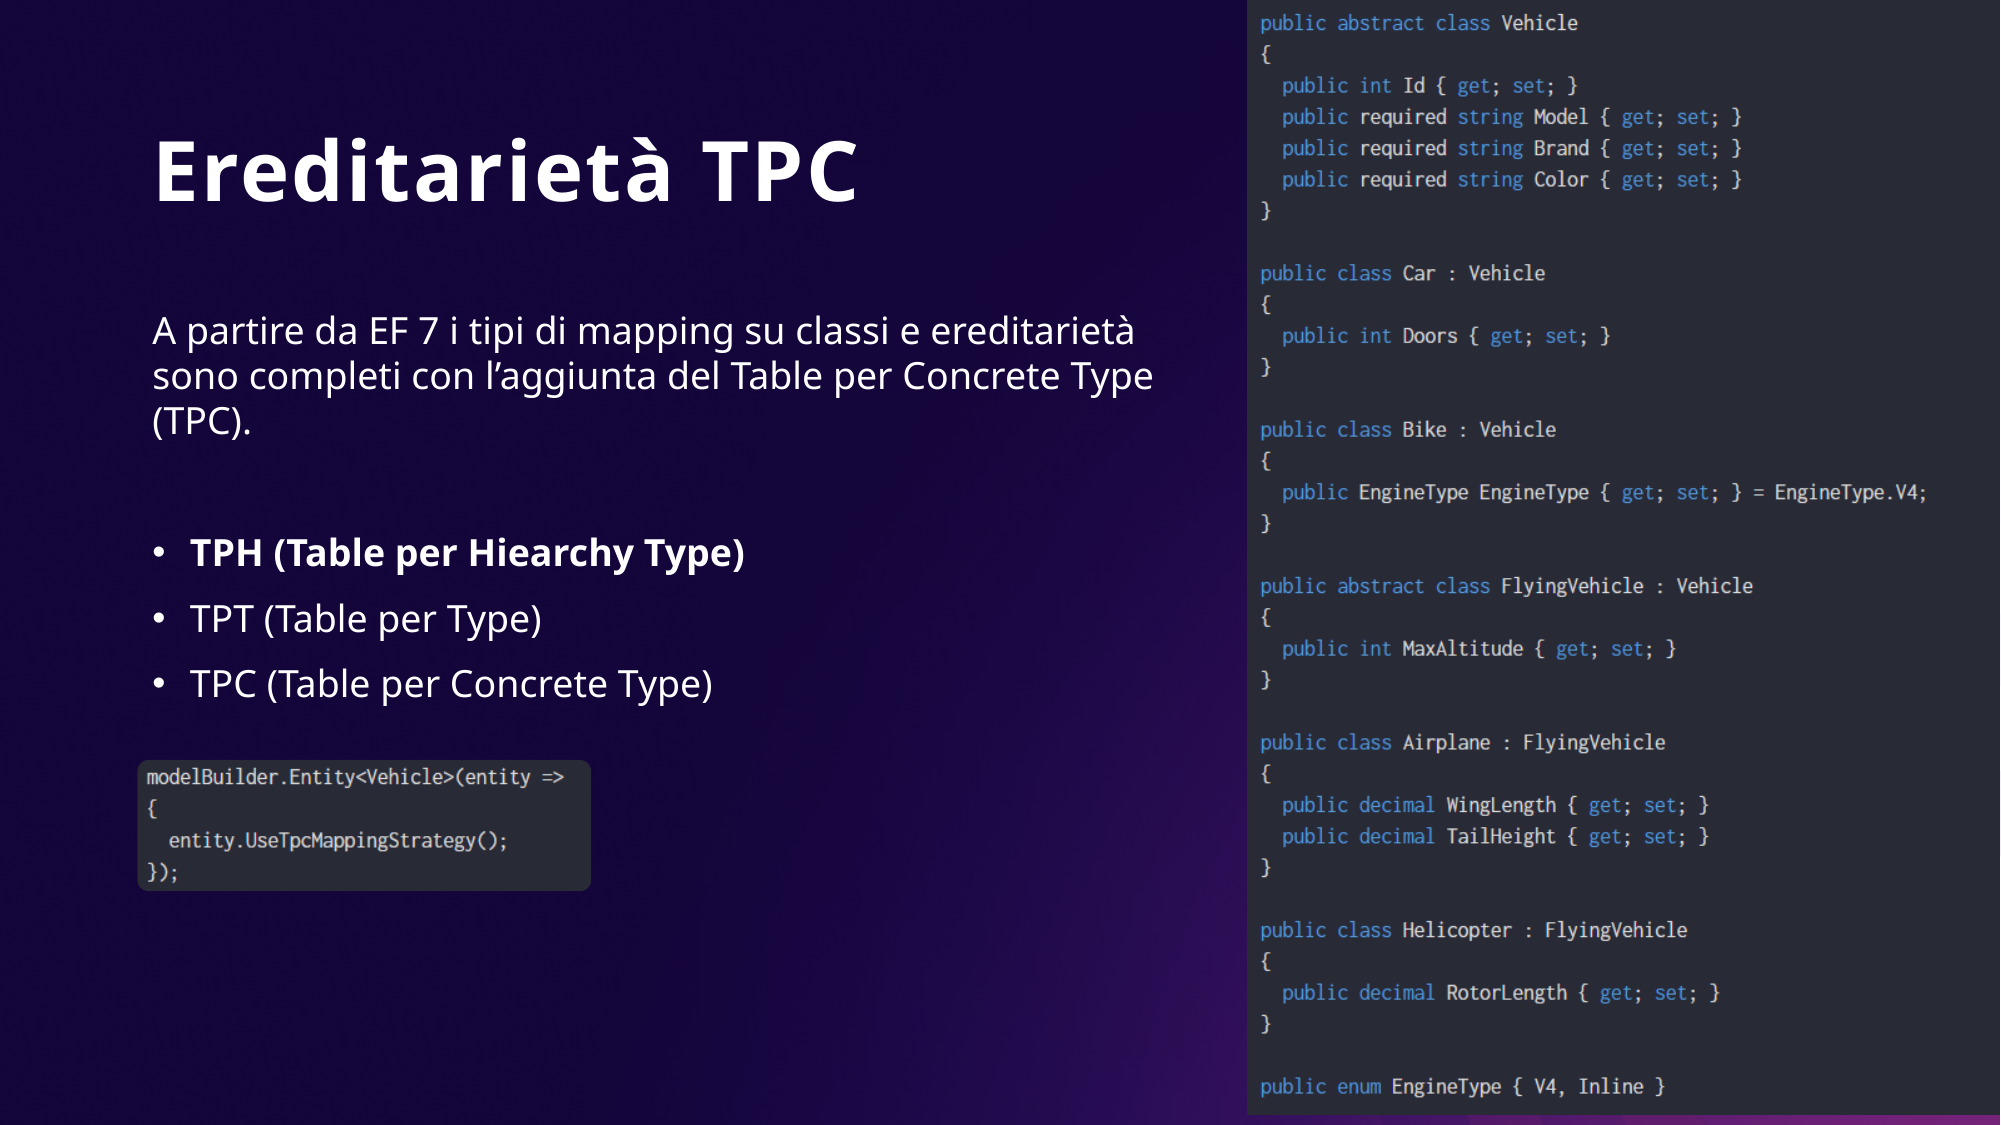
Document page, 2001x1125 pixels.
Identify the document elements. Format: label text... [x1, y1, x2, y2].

list A partire da EF 7 i tipi di mapping su classi e ereditarietà sono completi con l’aggiunta del Table per Concrete Type (TPC). TPH (Table per Hiearchy Type) TPT (Table per Type) TPC (Table per Concrete Type) [137, 299, 1219, 1014]
picture [0, 0, 2001, 1125]
title Ereditarietà TPC [137, 59, 1247, 278]
